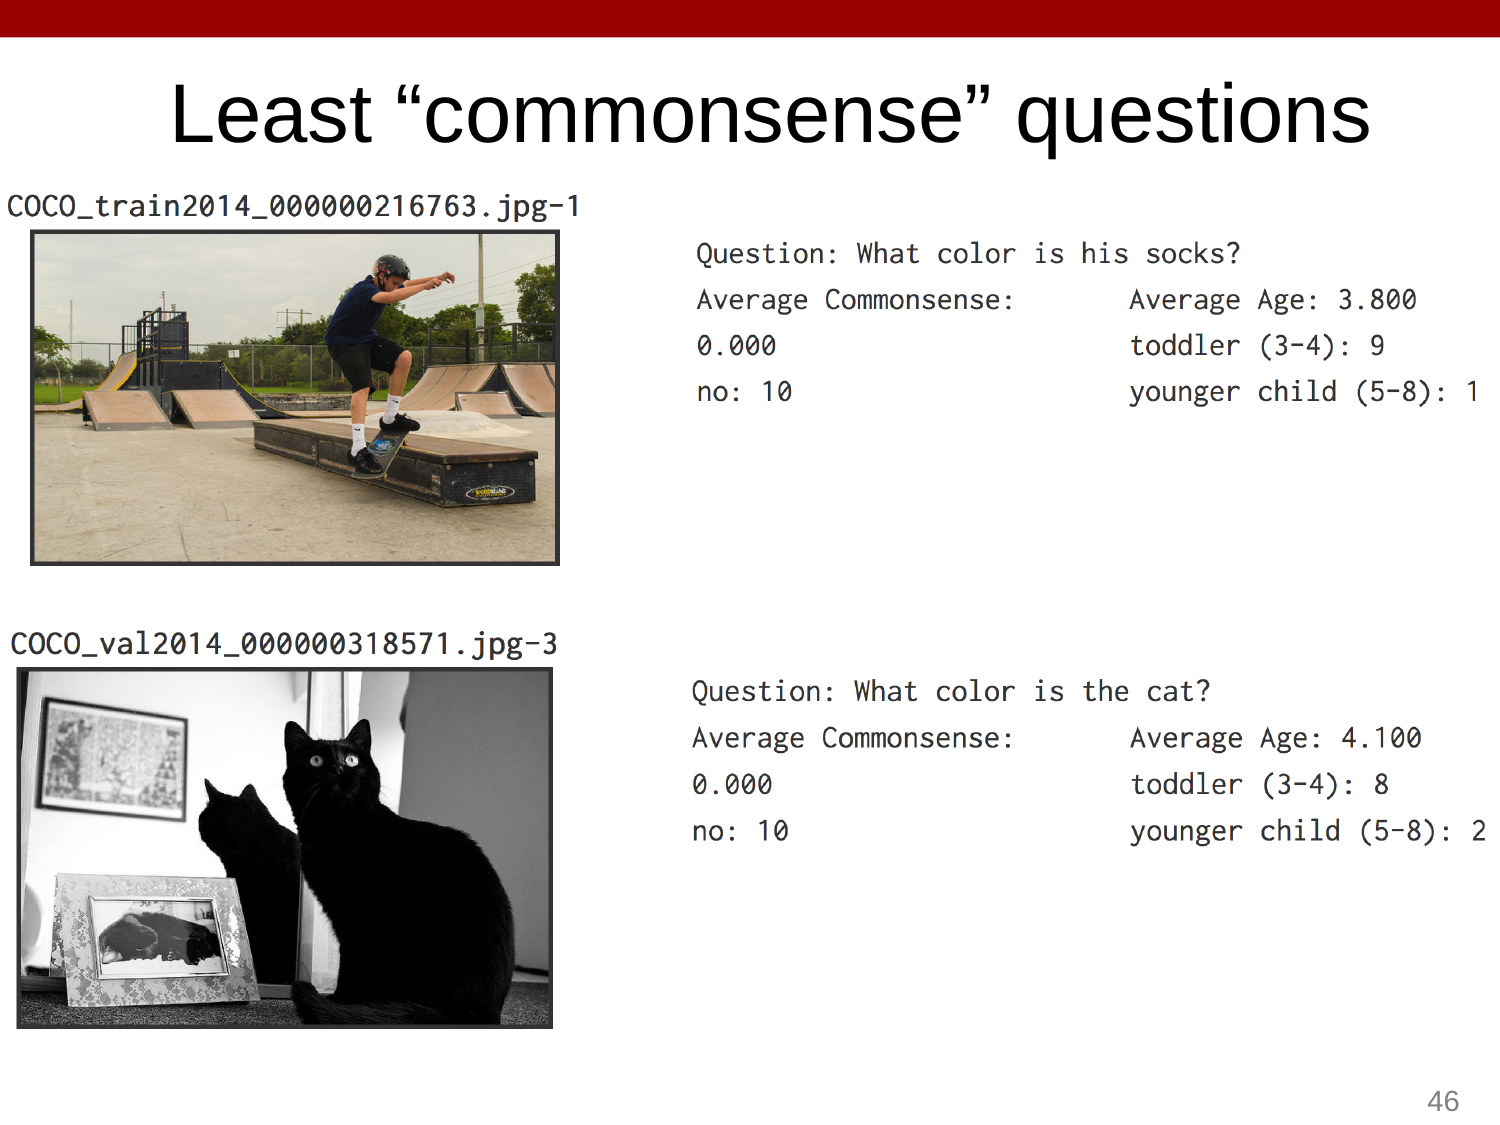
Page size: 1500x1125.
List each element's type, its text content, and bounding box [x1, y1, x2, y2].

slide_number 46 [1162, 1049, 1476, 1125]
picture [0, 624, 1500, 1038]
title Least “commonsense” questions [123, 0, 1418, 181]
picture [0, 182, 1500, 599]
